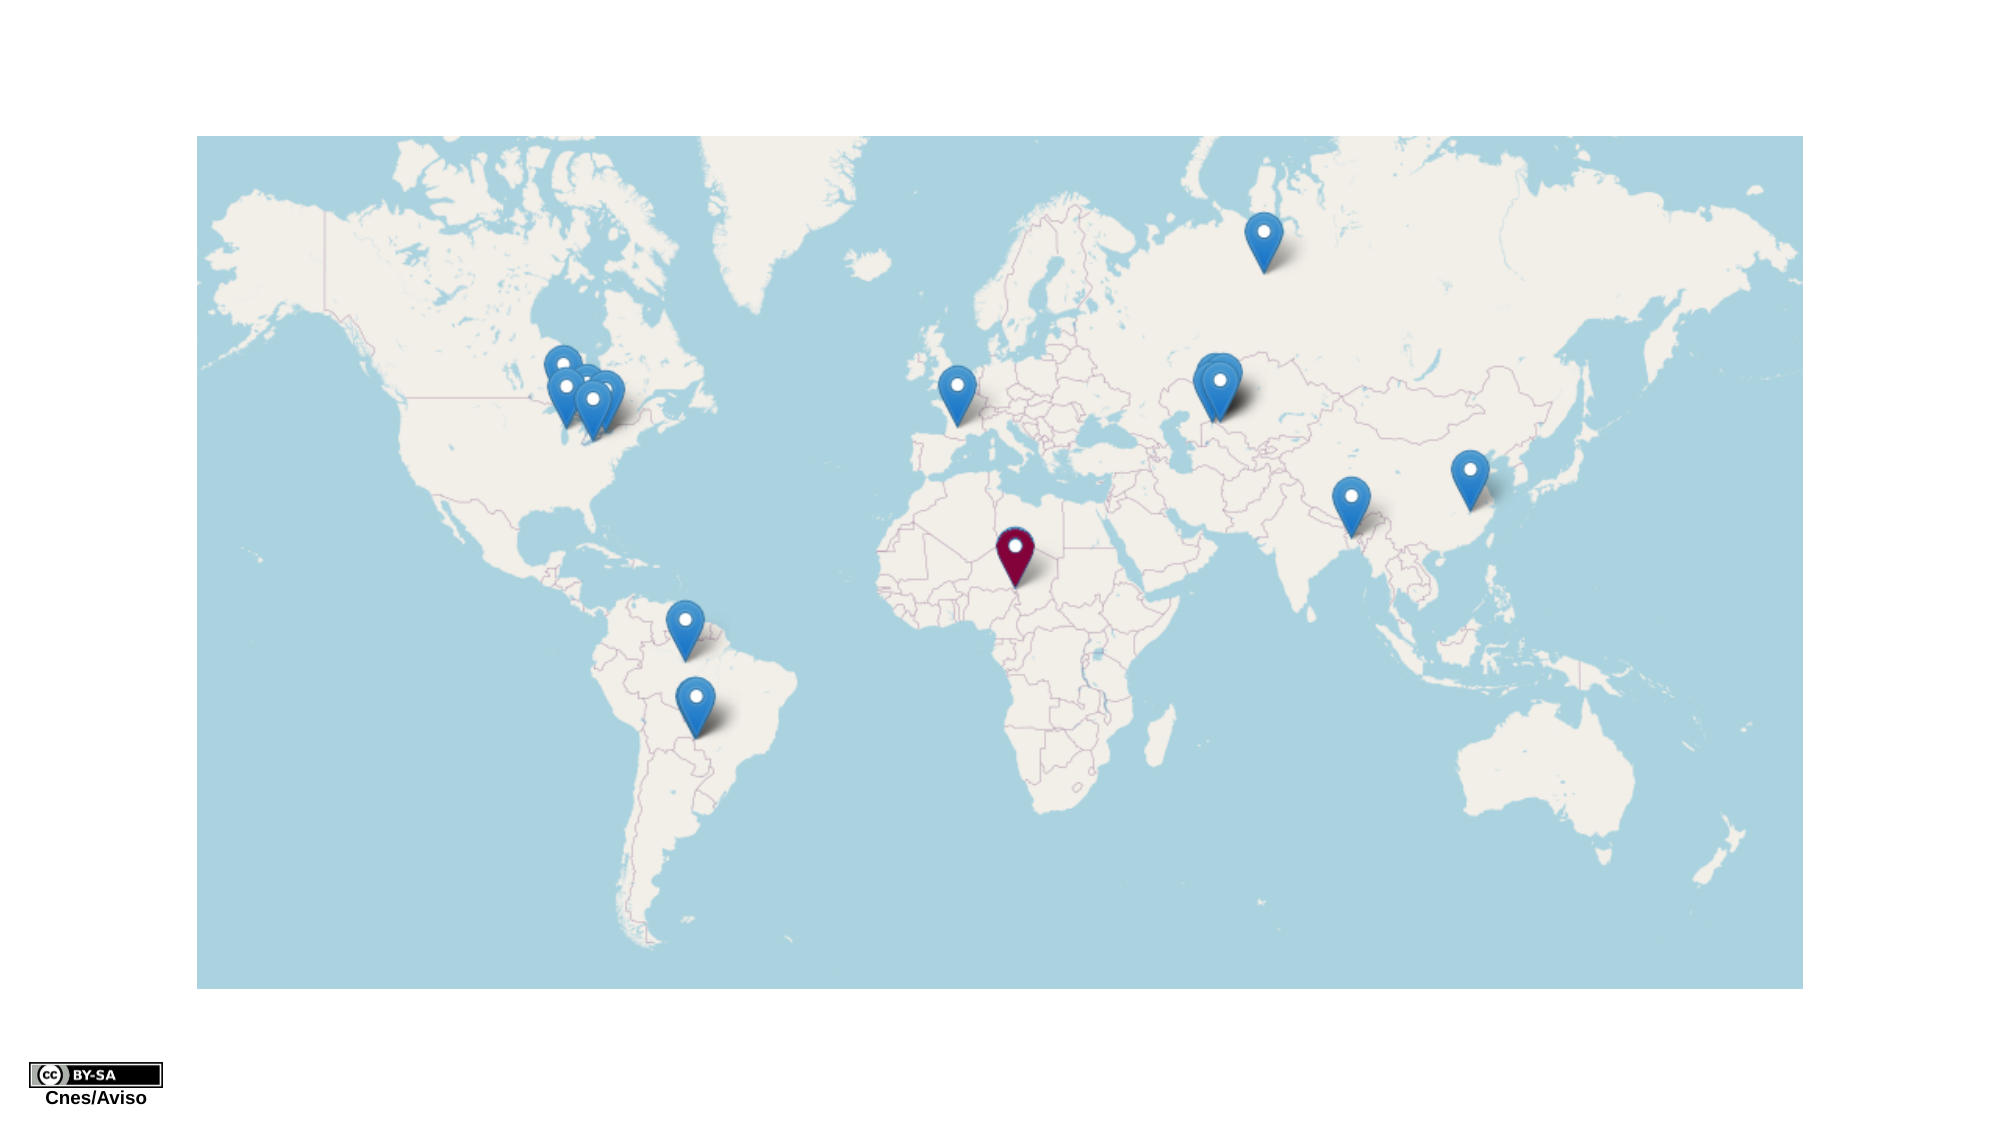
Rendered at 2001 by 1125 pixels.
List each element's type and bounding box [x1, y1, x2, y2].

picture [29, 1062, 163, 1088]
picture [197, 136, 1803, 989]
